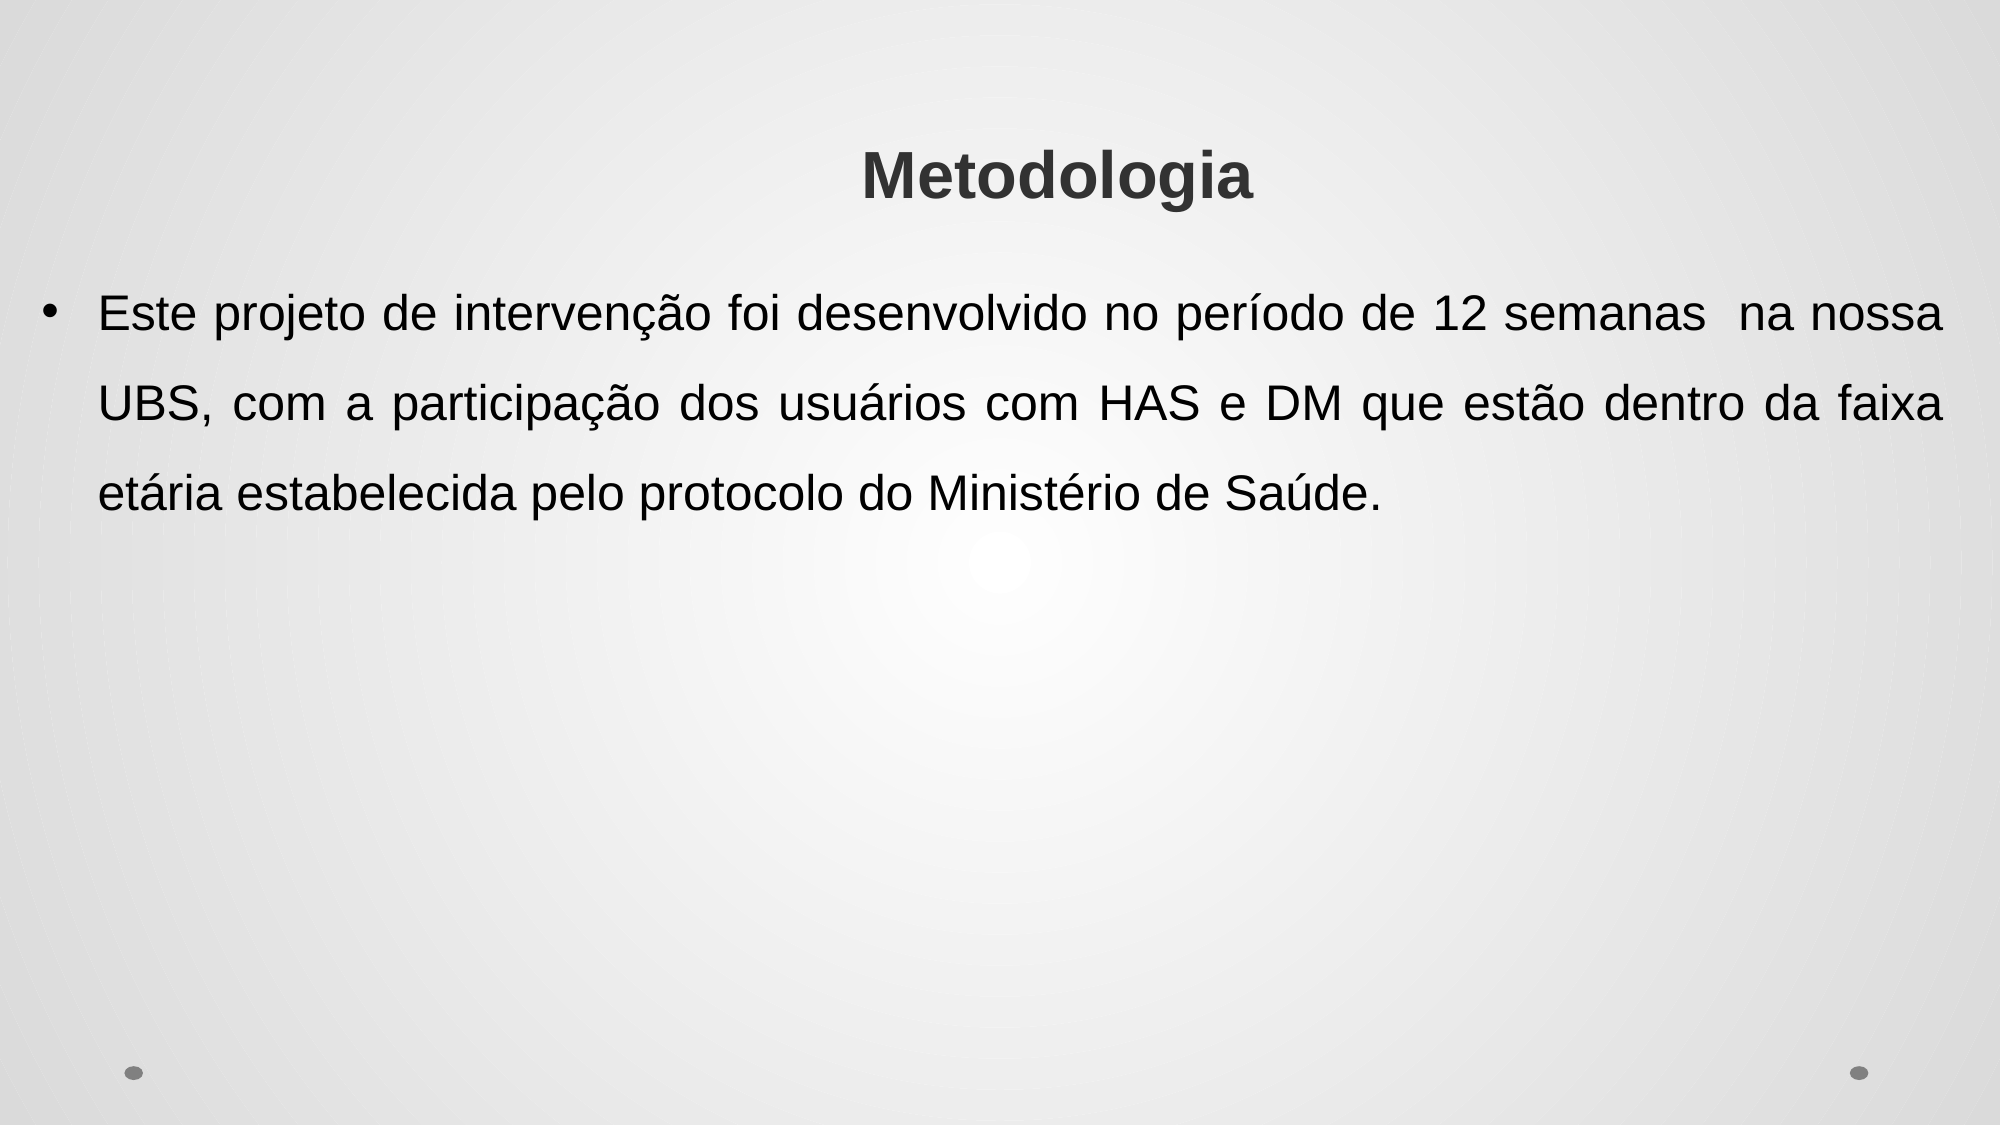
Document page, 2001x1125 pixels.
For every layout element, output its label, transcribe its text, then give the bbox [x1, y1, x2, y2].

title Metodologia [236, 33, 1880, 220]
list Este projeto de intervenção foi desenvolvido no período de 12 semanas na nossa UBS, com a participação dos usuários com HAS e DM que estão dentro da faixa etária estabelecida pelo protocolo do Ministério de Saúde. [26, 242, 1960, 574]
